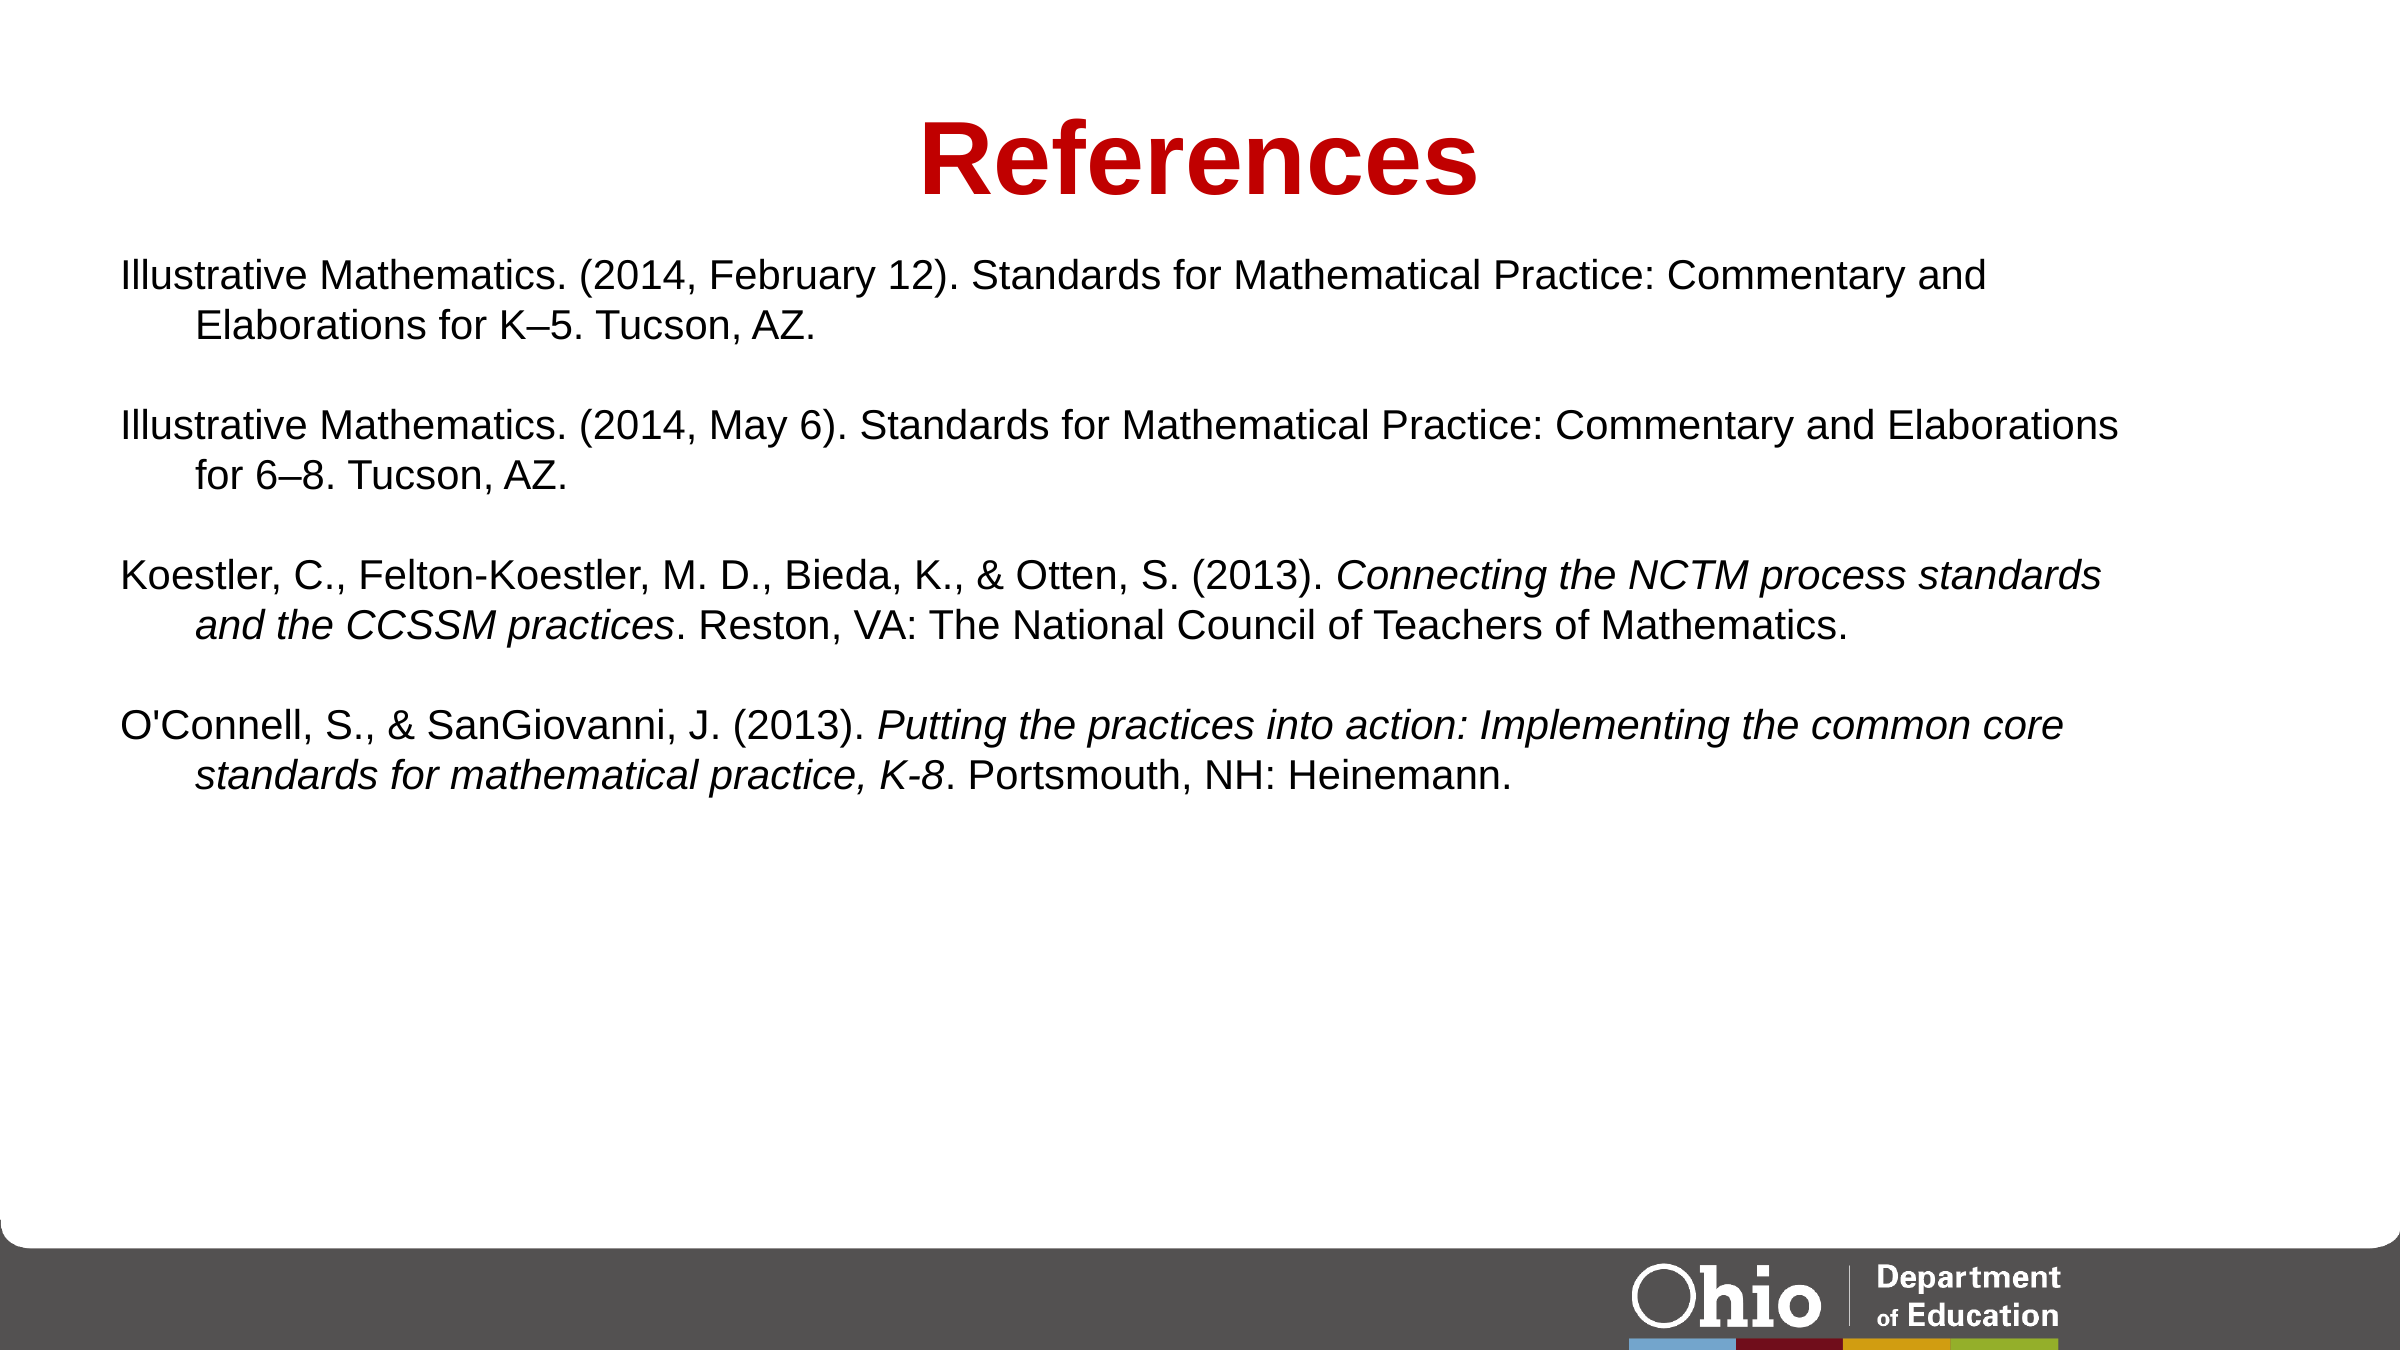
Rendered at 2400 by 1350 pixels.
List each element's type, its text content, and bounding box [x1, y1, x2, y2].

picture [0, 1209, 2400, 1350]
list Illustrative Mathematics. (2014, February 12). Standards for Mathematical Practice: Commentary and Elaborations for K–5. Tucson, AZ. Illustrative Mathematics. (2014, May 6). Standards for Mathematical Practice: Commentary and Elaborations for 6–8. Tucson, AZ. Koestler, C., Felton-Koestler, M. D., Bieda, K., & Otten, S. (2013). Connecting the NCTM process standards and the CCSSM practices. Reston, VA: The National Council of Teachers of Mathematics. O'Connell, S., & SanGiovanni, J. (2013). Putting the practices into action: Implementing the common core standards for mathematical practice, K-8. Portsmouth, NH: Heinemann. [120, 247, 2280, 1139]
title References [120, 90, 2280, 217]
